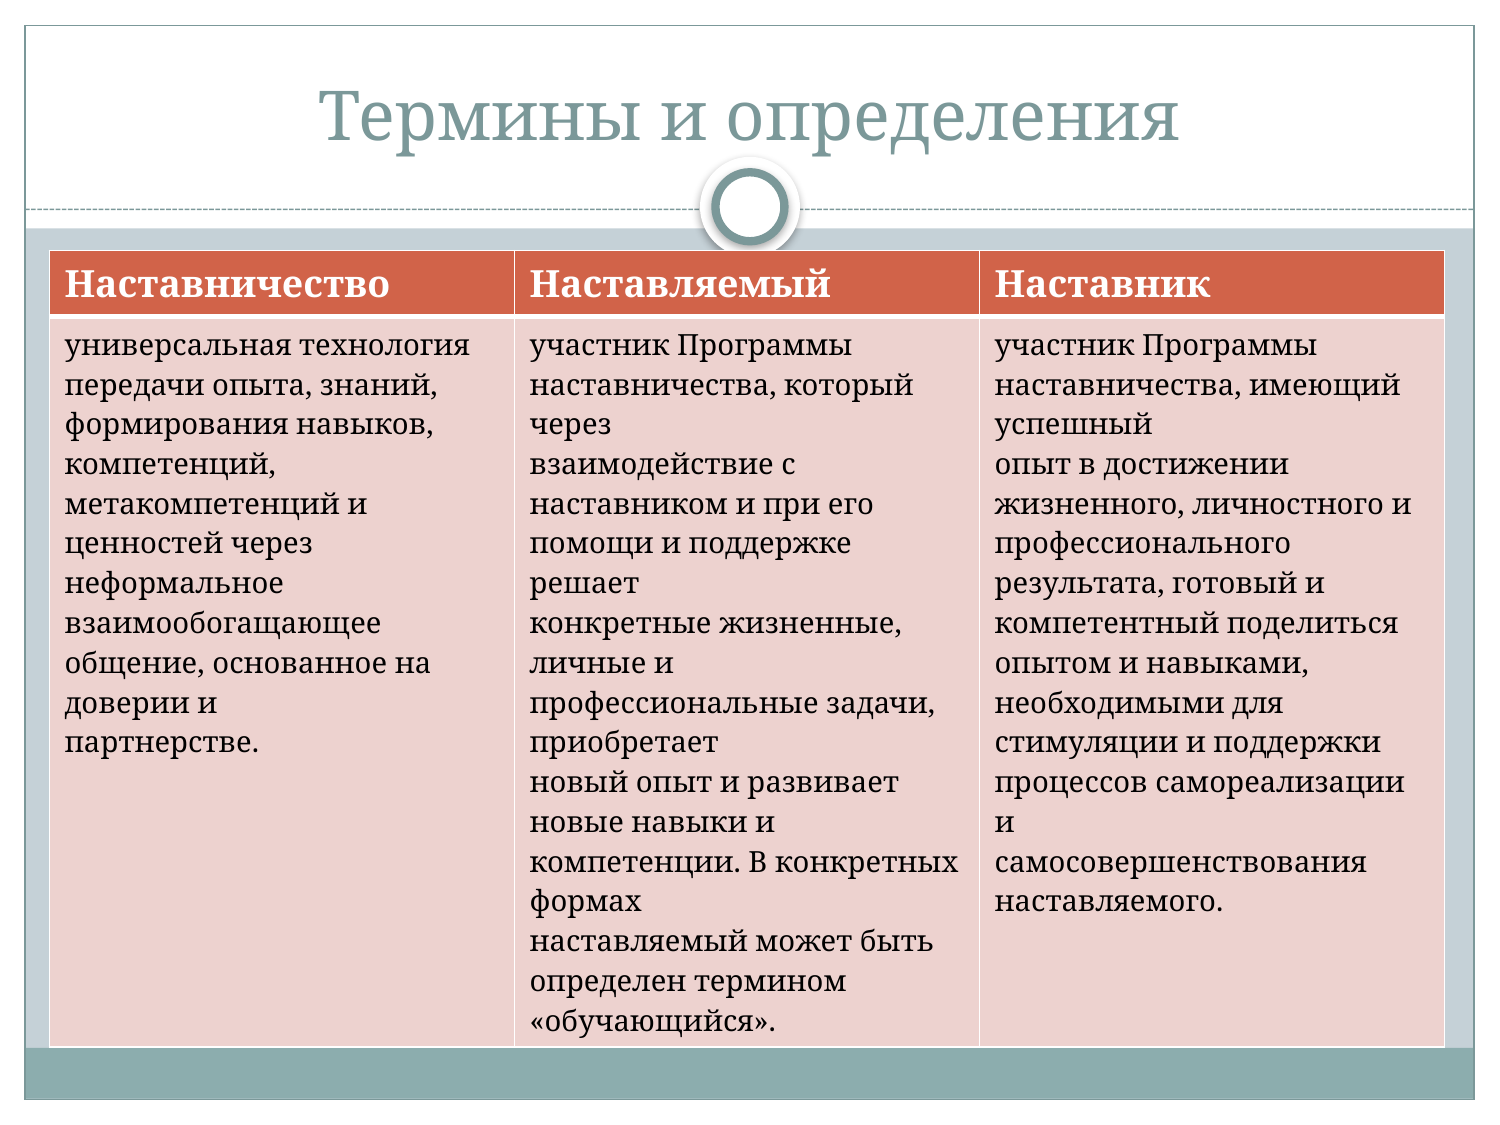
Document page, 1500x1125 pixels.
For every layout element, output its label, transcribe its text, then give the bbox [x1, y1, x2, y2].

table_header Наставник [980, 251, 1444, 314]
table_header Наставляемый [515, 251, 979, 314]
table_cell участник Программы наставничества, который через взаимодействие с наставником и при его помощи и поддержке решает конкретные жизненные, личные и профессиональные задачи, приобретает новый опыт и развивает новые навыки и компетенции. В конкретных формах наставляемый может быть определен термином «обучающийся». [515, 319, 979, 1046]
table_cell участник Программы наставничества, имеющий успешный опыт в достижении жизненного, личностного и профессионального результата, готовый и компетентный поделиться опытом и навыками, необходимыми для стимуляции и поддержки процессов самореализации и самосовершенствования наставляемого. [980, 319, 1444, 1046]
title Термины и определения [49, 37, 1450, 162]
table_header Наставничество [50, 251, 514, 314]
table_cell универсальная технология передачи опыта, знаний, формирования навыков, компетенций, метакомпетенций и ценностей через неформальное взаимообогащающее общение, основанное на доверии и партнерстве. [50, 319, 514, 1046]
